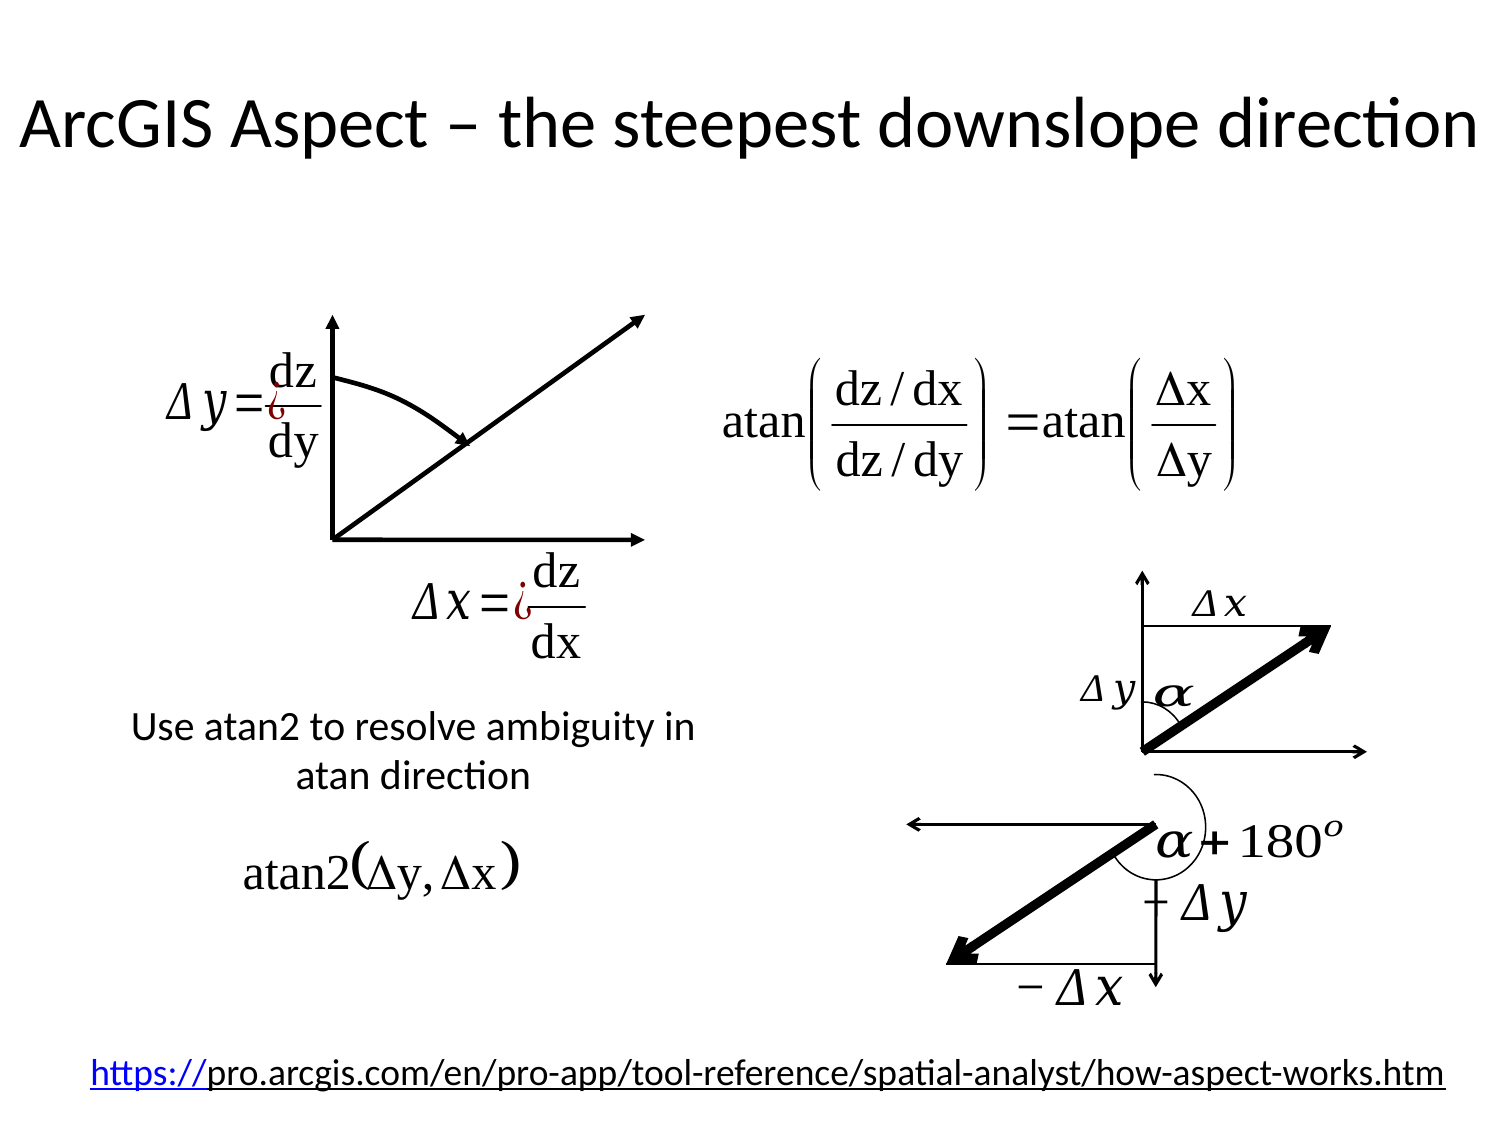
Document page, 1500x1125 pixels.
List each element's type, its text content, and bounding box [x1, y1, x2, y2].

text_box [905, 774, 1345, 1019]
text_box [338, 378, 470, 447]
text_box [468, 314, 645, 442]
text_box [519, 539, 596, 670]
text_box [326, 314, 339, 338]
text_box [1078, 570, 1368, 797]
text_box [596, 533, 645, 547]
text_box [256, 339, 333, 478]
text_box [235, 838, 521, 911]
title ArcGIS Aspect – the steepest downslope direction [0, 62, 1500, 175]
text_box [714, 349, 1250, 501]
text_box Use atan2 to resolve ambiguity in atan direction [75, 690, 752, 806]
text_box https://pro.arcgis.com/en/pro-app/tool-reference/spatial-analyst/how-aspect-works.htm [75, 1040, 1500, 1101]
